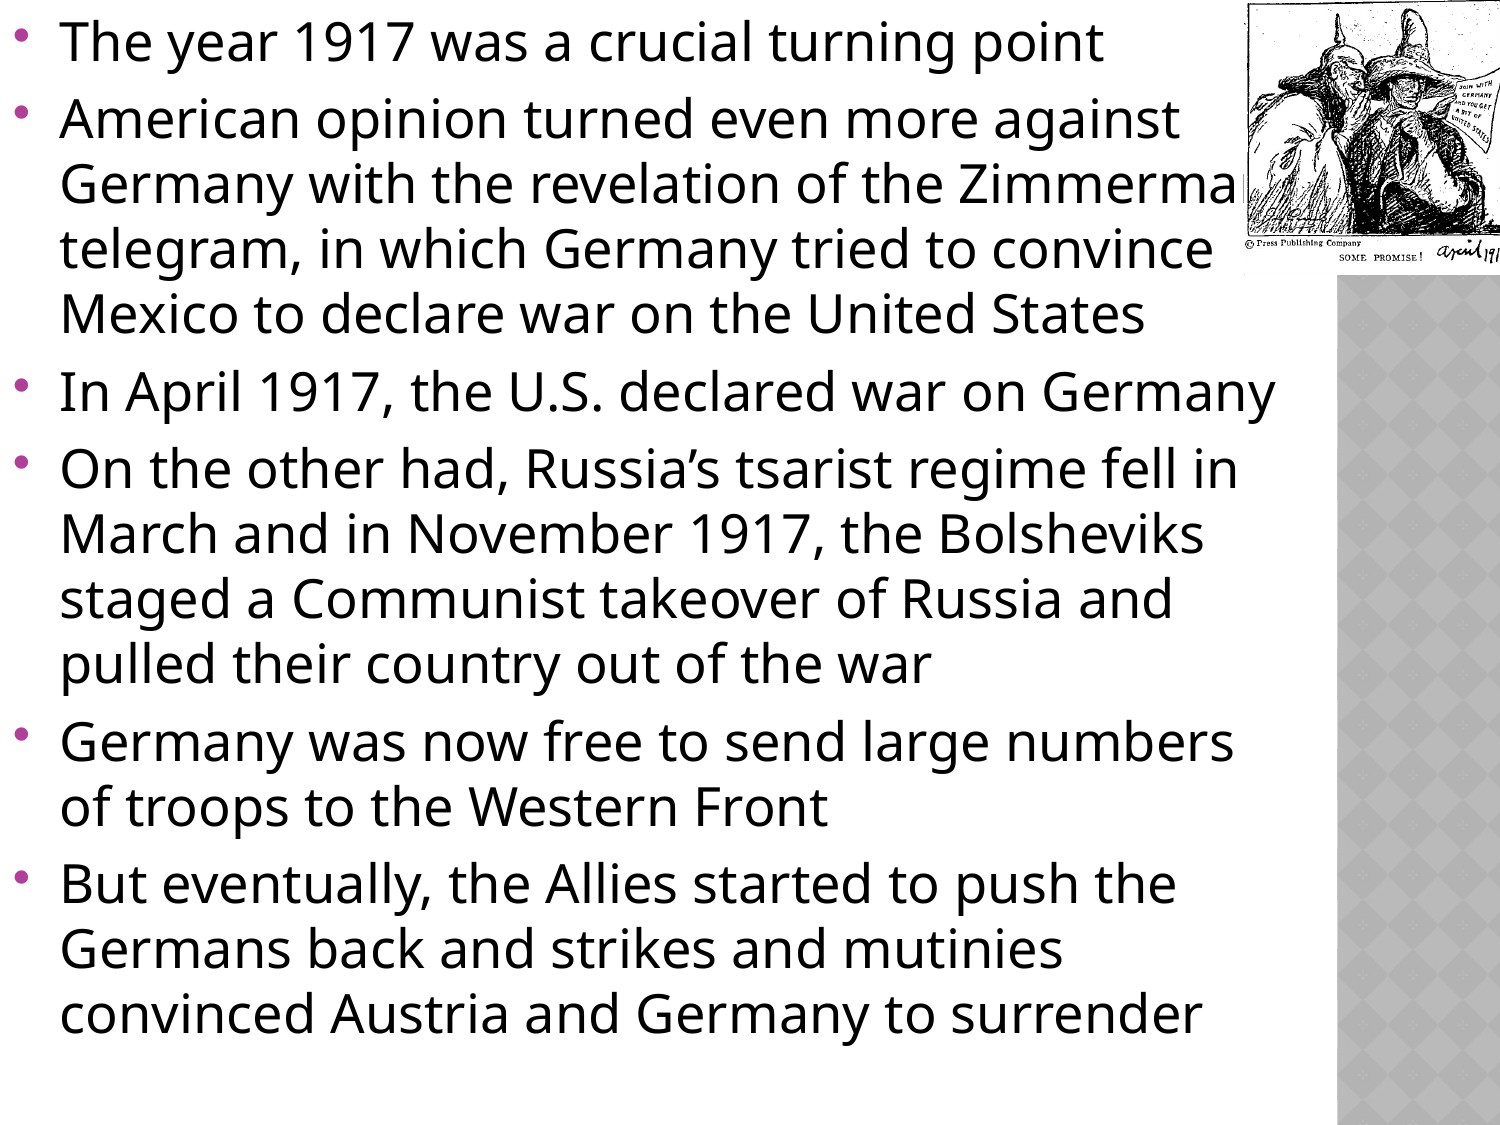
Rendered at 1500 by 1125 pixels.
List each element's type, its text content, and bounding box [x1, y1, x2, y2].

list The year 1917 was a crucial turning point American opinion turned even more against Germany with the revelation of the Zimmerman telegram, in which Germany tried to convince Mexico to declare war on the United States In April 1917, the U.S. declared war on Germany On the other had, Russia’s tsarist regime fell in March and in November 1917, the Bolsheviks staged a Communist takeover of Russia and pulled their country out of the war Germany was now free to send large numbers of troops to the Western Front But eventually, the Allies started to push the Germans back and strikes and mutinies convinced Austria and Germany to surrender [0, 0, 1300, 1125]
picture [1243, 0, 1500, 276]
